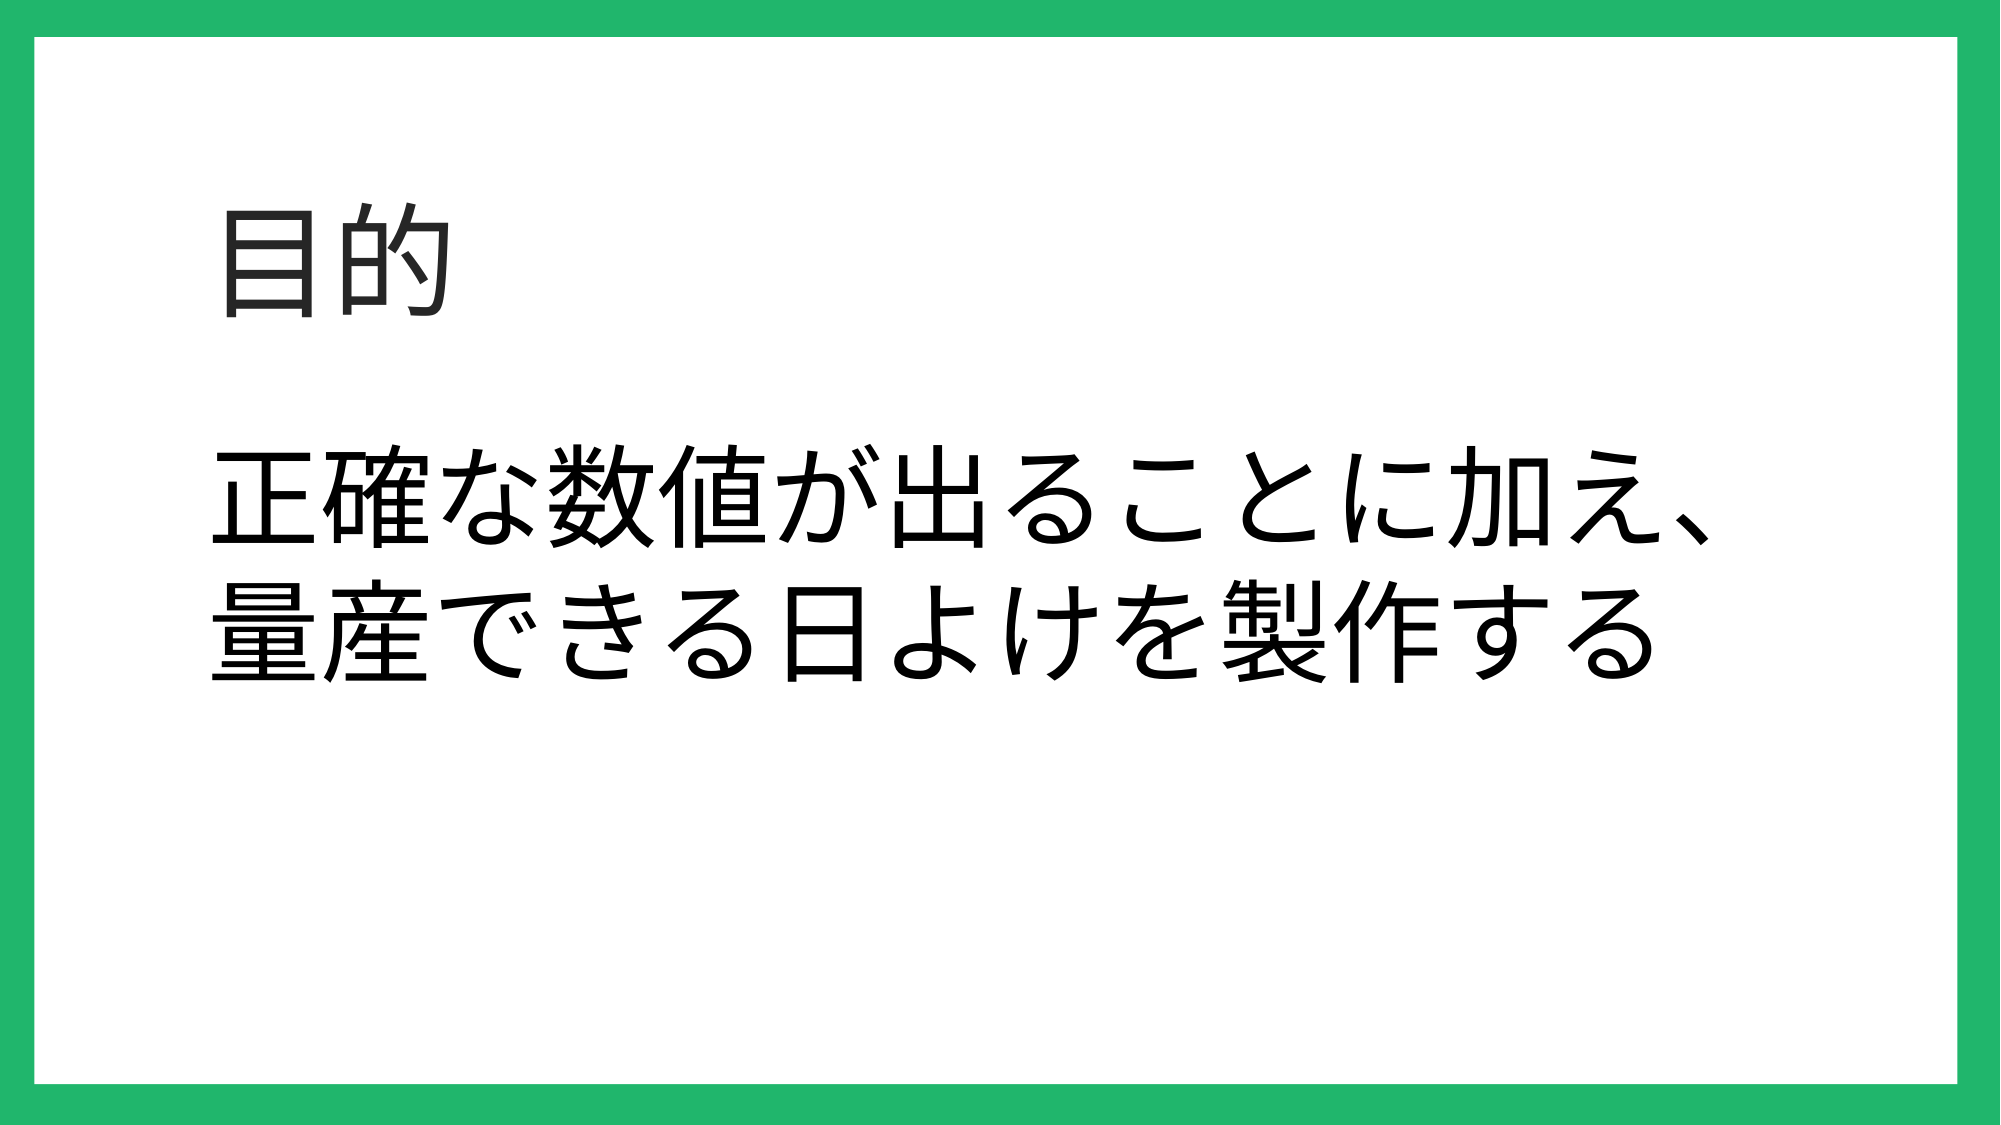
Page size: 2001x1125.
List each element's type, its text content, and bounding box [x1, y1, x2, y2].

title 目的 [192, 142, 1800, 394]
text_box [0, 0, 2000, 1125]
list 正確な数値が出ることに加え、量産できる日よけを製作する [192, 419, 1800, 979]
text_box [34, 37, 1958, 1085]
